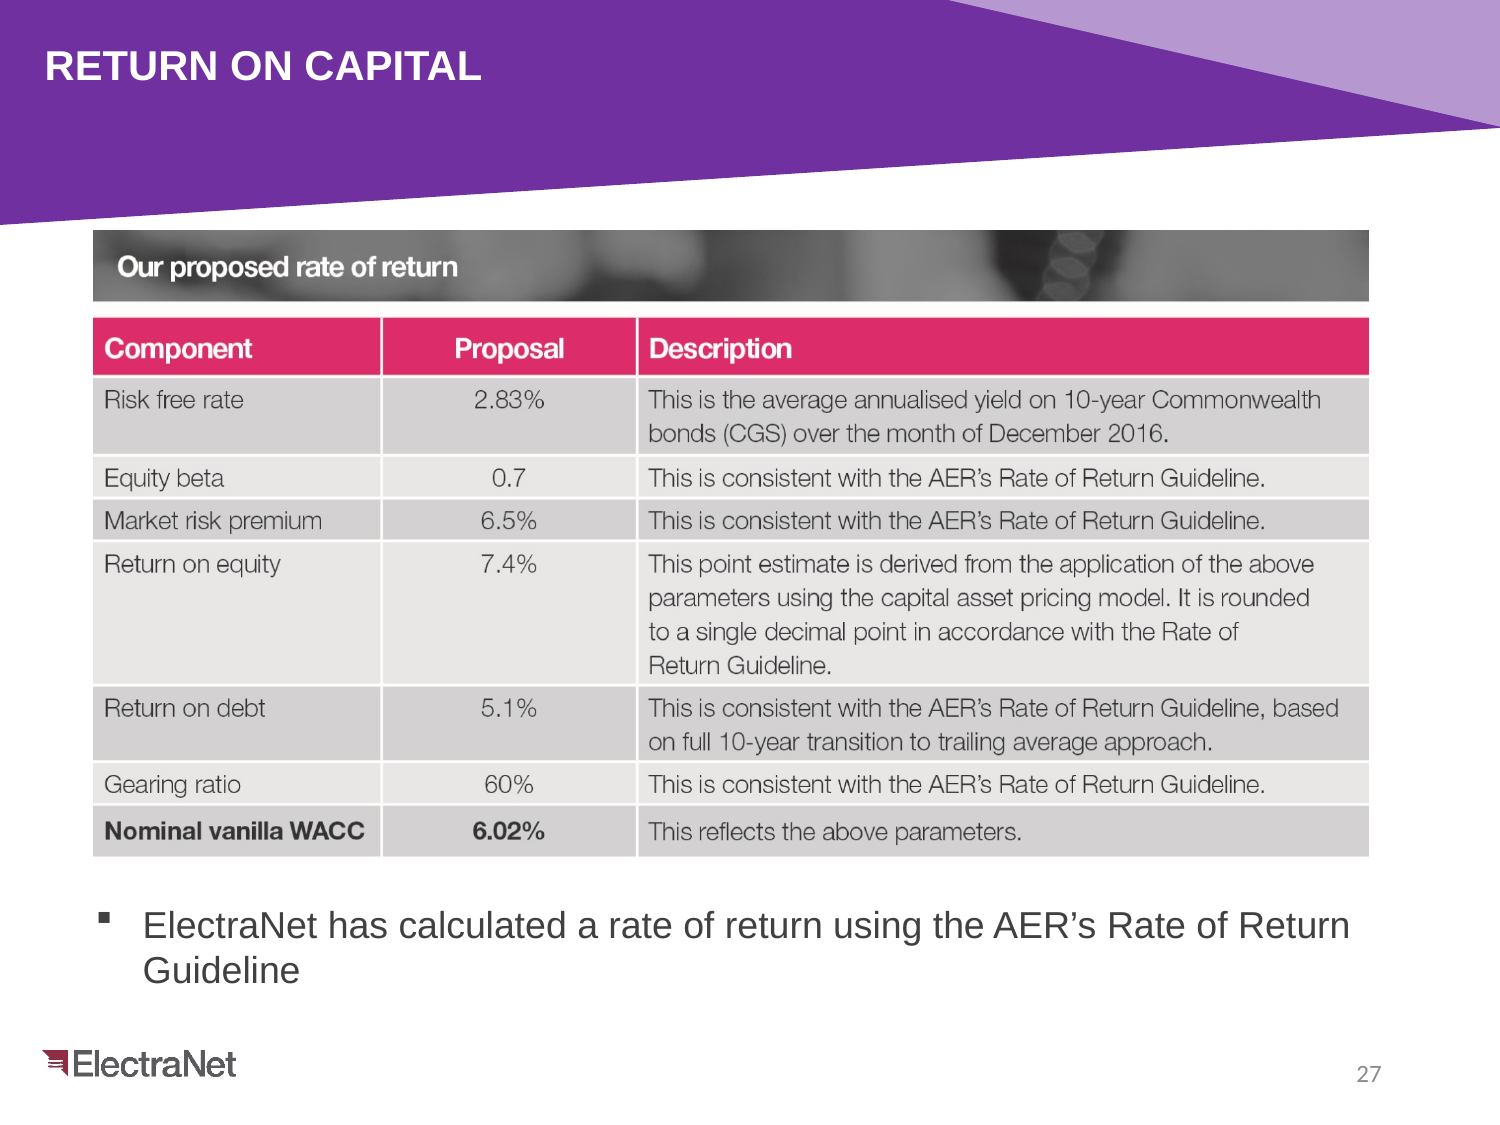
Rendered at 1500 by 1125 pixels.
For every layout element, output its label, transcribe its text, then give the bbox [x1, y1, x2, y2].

text_box [943, 0, 1500, 128]
text_box ElectraNet has calculated a rate of return using the AER’s Rate of Return Guideline [80, 893, 1369, 998]
text_box [0, 0, 1500, 226]
picture [93, 230, 1369, 857]
picture [42, 1050, 236, 1077]
text_box Return on capital [29, 31, 1167, 97]
slide_number 27 [1059, 1042, 1397, 1103]
